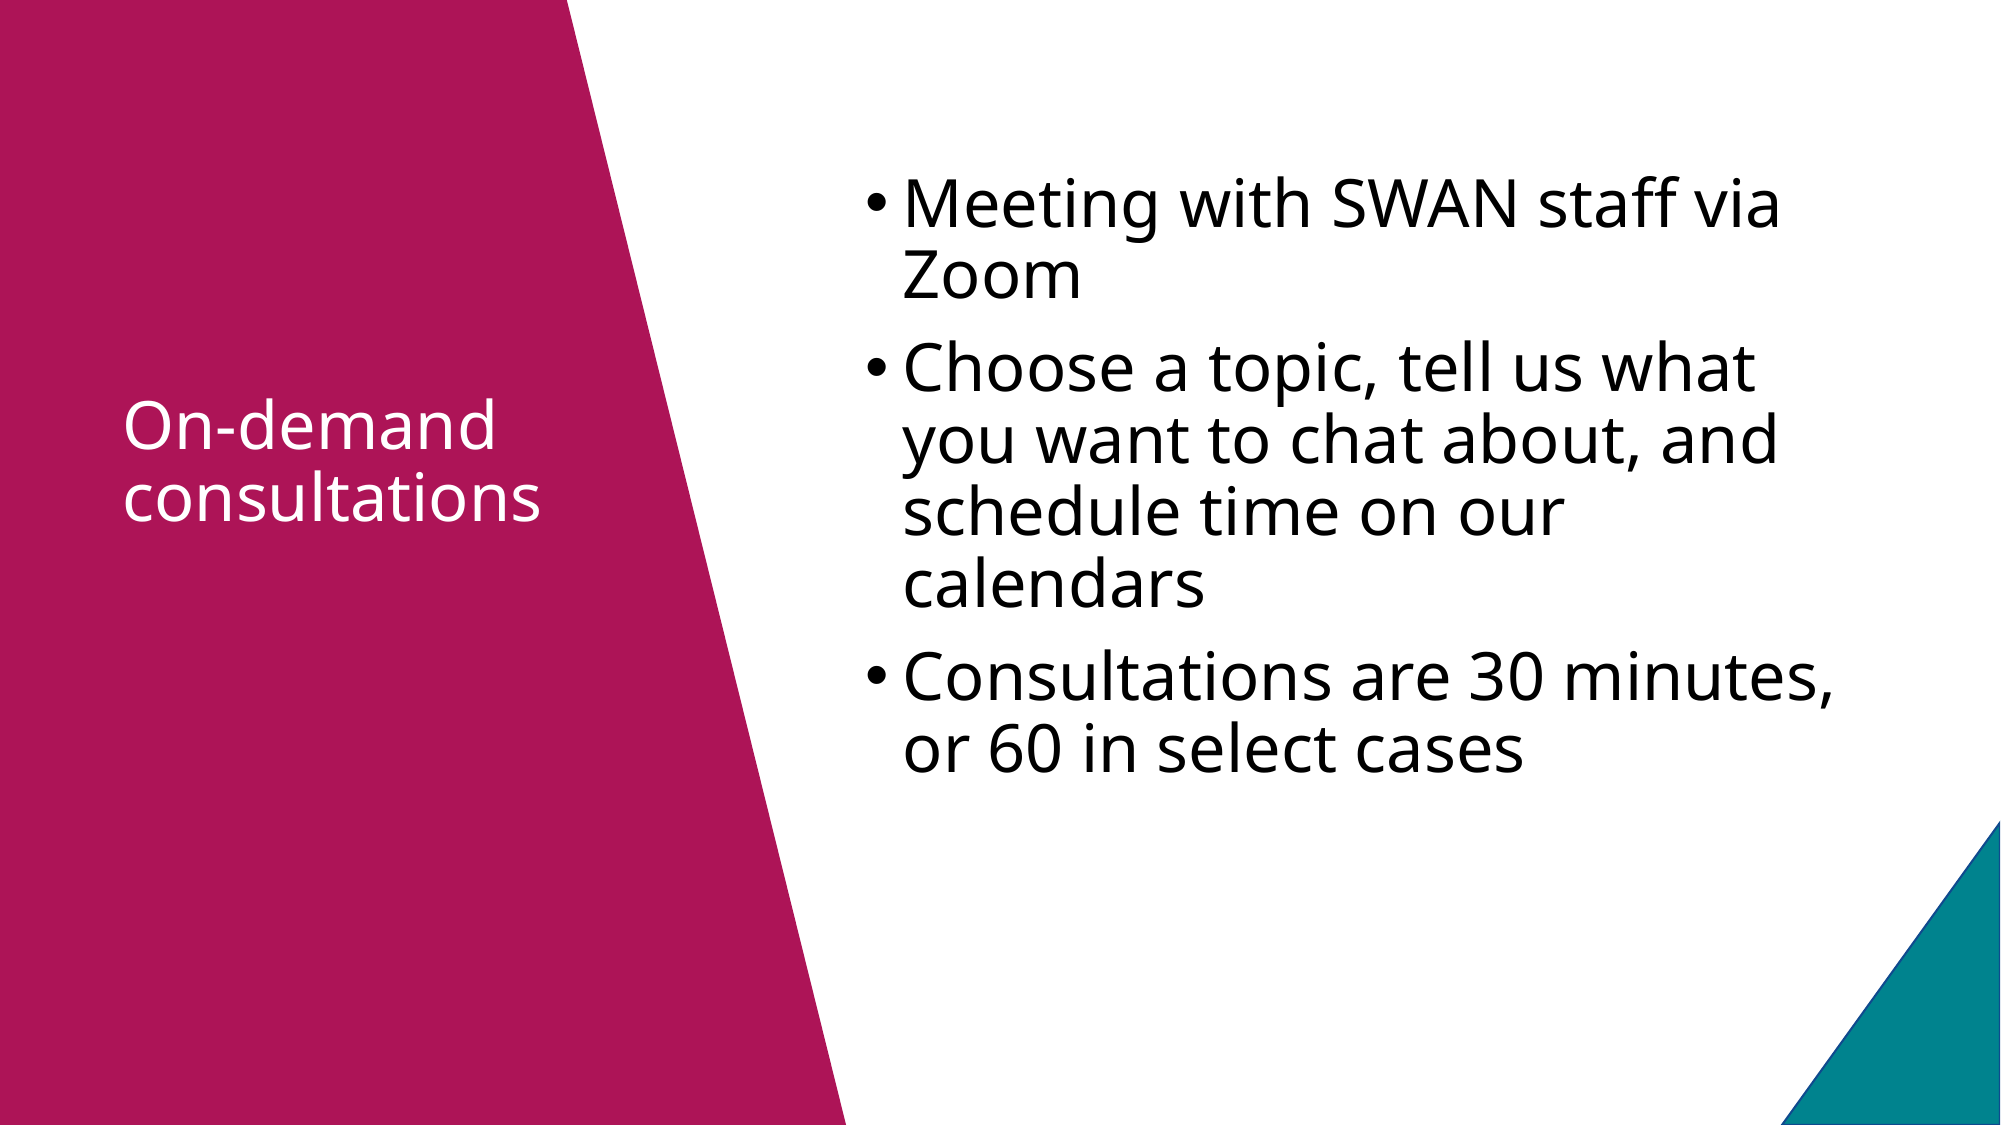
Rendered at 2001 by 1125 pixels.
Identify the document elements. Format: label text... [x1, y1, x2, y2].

list Meeting with SWAN staff via Zoom Choose a topic, tell us what you want to chat about, and schedule time on our calendars Consultations are 30 minutes, or 60 in select cases [850, 161, 1863, 962]
title On-demand consultations [107, 280, 618, 544]
